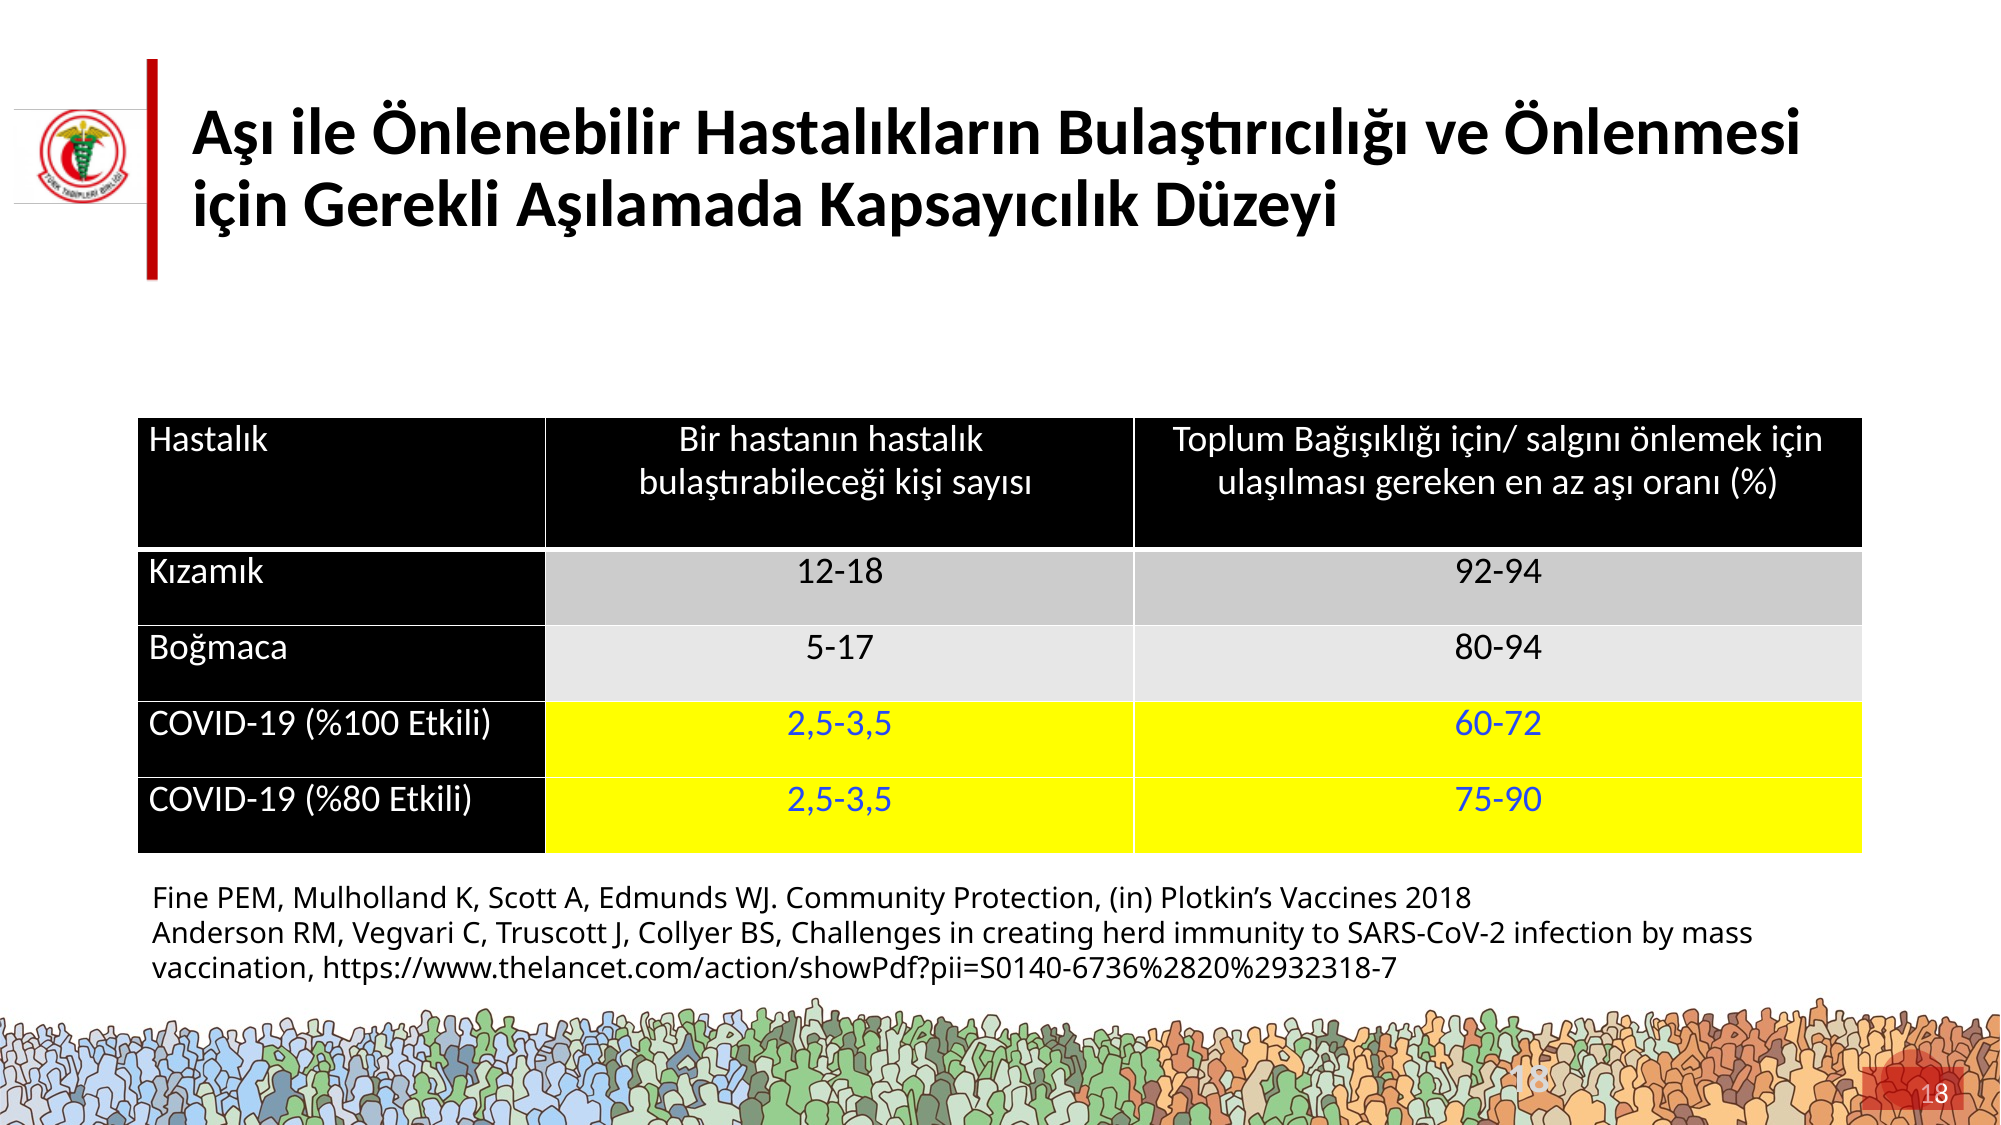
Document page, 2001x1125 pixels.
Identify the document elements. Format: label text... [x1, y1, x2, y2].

table_cell 80-94 [1135, 626, 1862, 701]
table_header Bir hastanın hastalık bulaştırabileceği kişi sayısı [546, 418, 1133, 547]
table_cell 5-17 [546, 626, 1133, 701]
table_cell 60-72 [1135, 702, 1862, 777]
table_cell 92-94 [1135, 552, 1862, 625]
table_cell 75-90 [1135, 778, 1862, 853]
text_box [1898, 1107, 1927, 1111]
table_cell COVID-19 (%100 Etkili) [138, 702, 545, 777]
table_cell COVID-19 (%80 Etkili) [138, 778, 545, 853]
slide_number 18 [1492, 1047, 1943, 1107]
table_cell 2,5-3,5 [546, 778, 1133, 853]
table_cell Boğmaca [138, 626, 545, 701]
table_header Toplum Bağışıklığı için/ salgını önlemek için ulaşılması gereken en az aşı oranı (%) [1135, 418, 1862, 547]
text_box Fine PEM, Mulholland K, Scott A, Edmunds WJ. Community Protection, (in) Plotkin’s Vaccines 2018 Anderson RM, Vegvari C, Truscott J, Collyer BS, Challenges in creating herd immunity to SARS-CoV-2 infection by mass vaccination, https://www.thelancet.com/action/showPdf?pii=S0140-6736%2820%2932318-7 [137, 872, 1863, 992]
table_header Hastalık [138, 418, 545, 547]
picture [0, 784, 2000, 1125]
table_cell Kızamık [138, 552, 545, 625]
table_cell 2,5-3,5 [546, 702, 1133, 777]
table_cell 12-18 [546, 552, 1133, 625]
title Aşı ile Önlenebilir Hastalıkların Bulaştırıcılığı ve Önlenmesi için Gerekli Aşılamada Kapsayıcılık Düzeyi [177, 59, 1863, 278]
